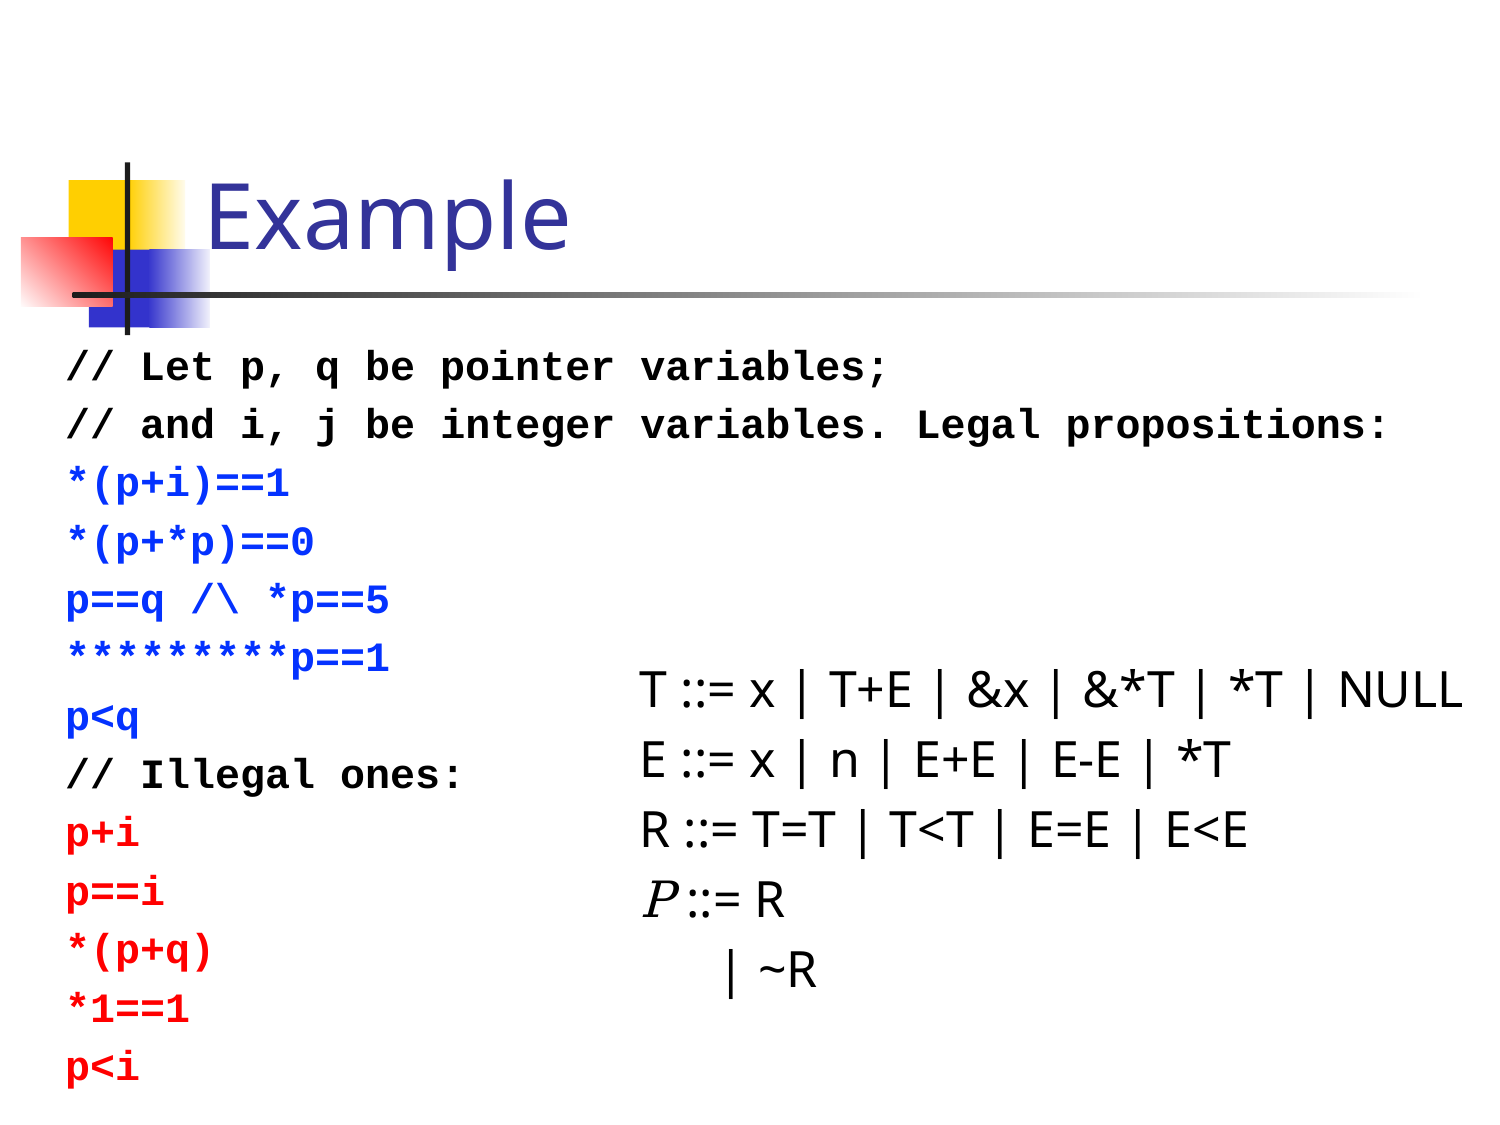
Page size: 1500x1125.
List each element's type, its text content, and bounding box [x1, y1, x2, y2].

list // Let p, q be pointer variables; // and i, j be integer variables. Legal propositions: *(p+i)==1 *(p+*p)==0 p==q /\ *p==5 *********p==1 p<q // Illegal ones: p+i p==i *(p+q) *1==1 p<i [50, 331, 1469, 1006]
title Example [188, 35, 1468, 275]
